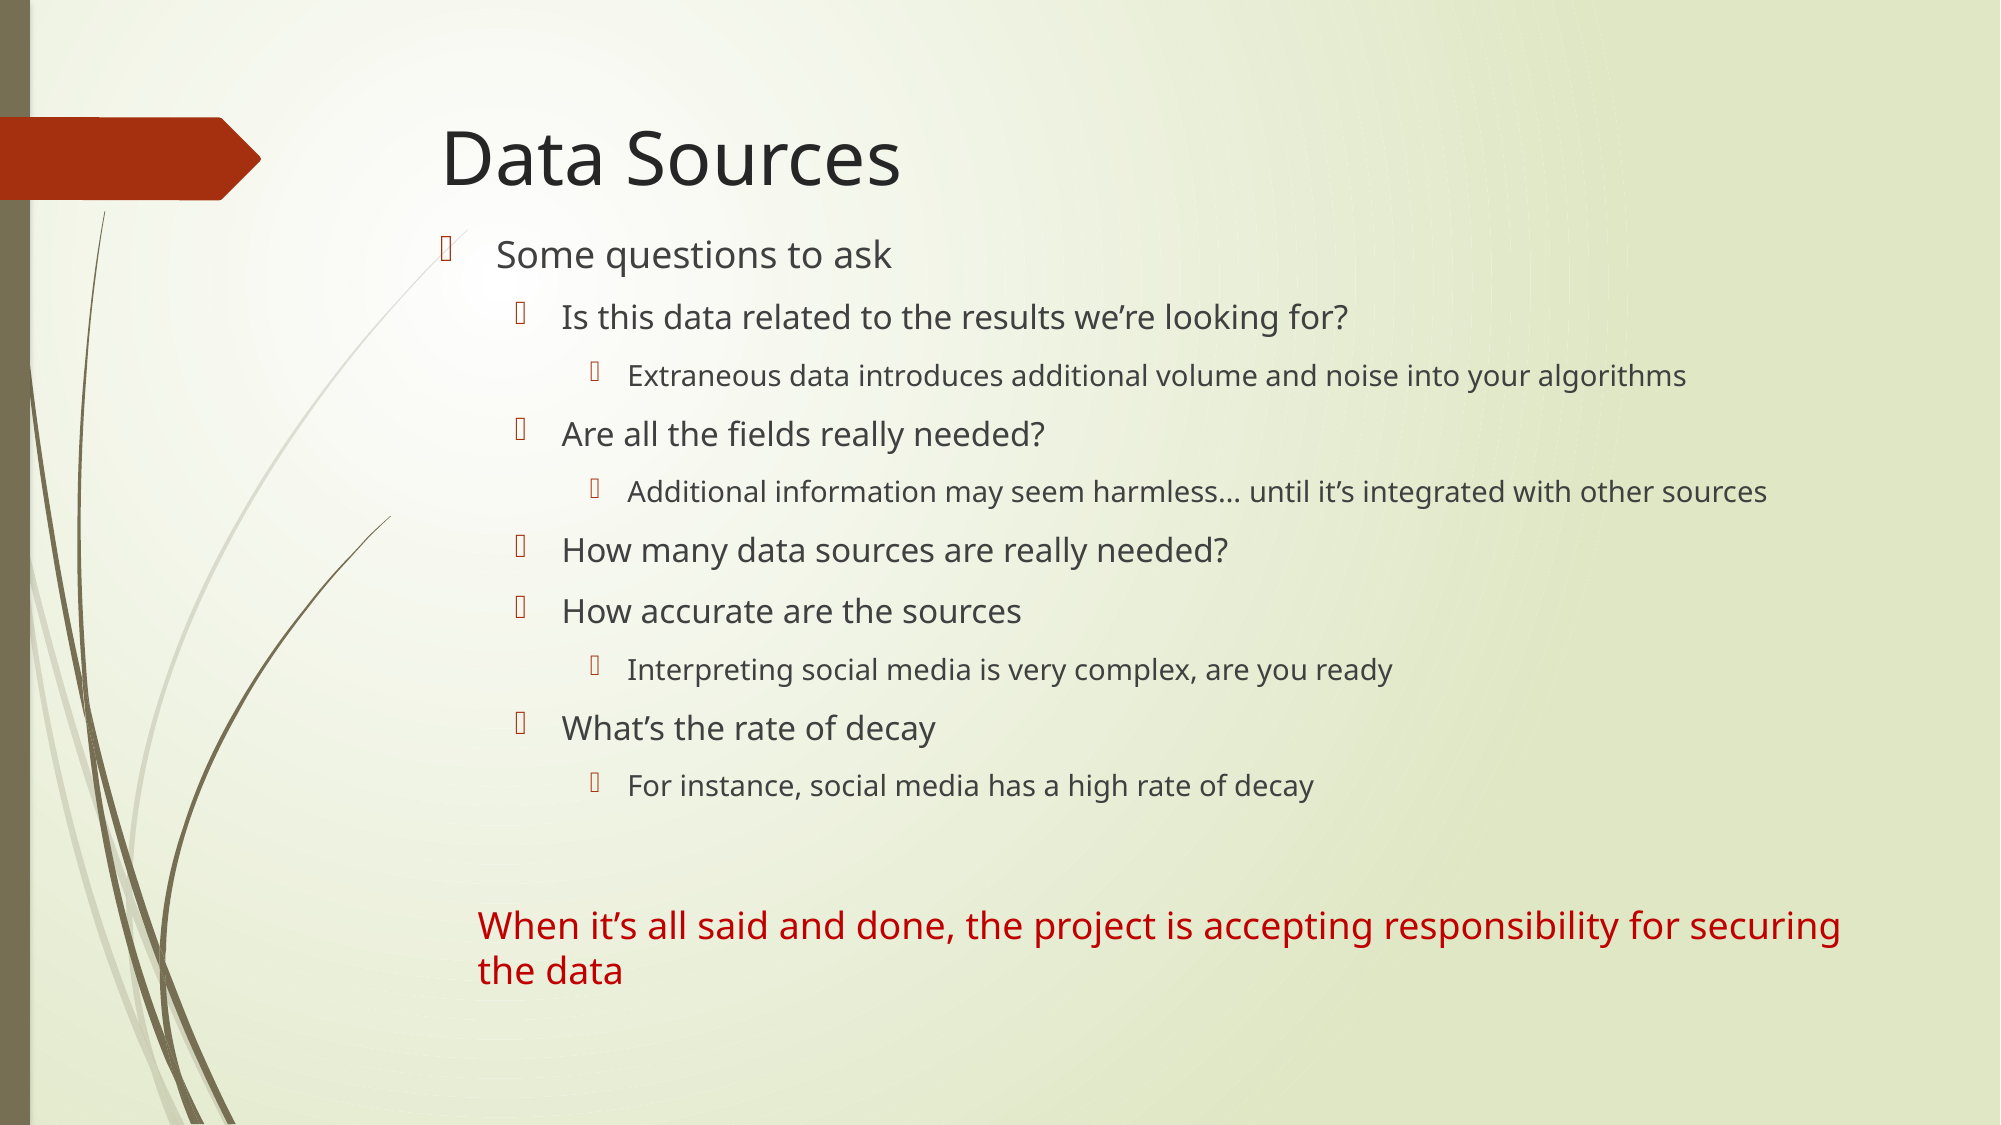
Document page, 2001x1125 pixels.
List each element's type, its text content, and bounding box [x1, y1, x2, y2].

title Data Sources [425, 102, 1888, 223]
list Some questions to ask Is this data related to the results we’re looking for? Extraneous data introduces additional volume and noise into your algorithms Are all the fields really needed? Additional information may seem harmless… until it’s integrated with other sources How many data sources are really needed? How accurate are the sources Interpreting social media is very complex, are you ready What’s the rate of decay For instance, social media has a high rate of decay [424, 223, 1888, 844]
text_box When it’s all said and done, the project is accepting responsibility for securing the data [462, 894, 1900, 1000]
